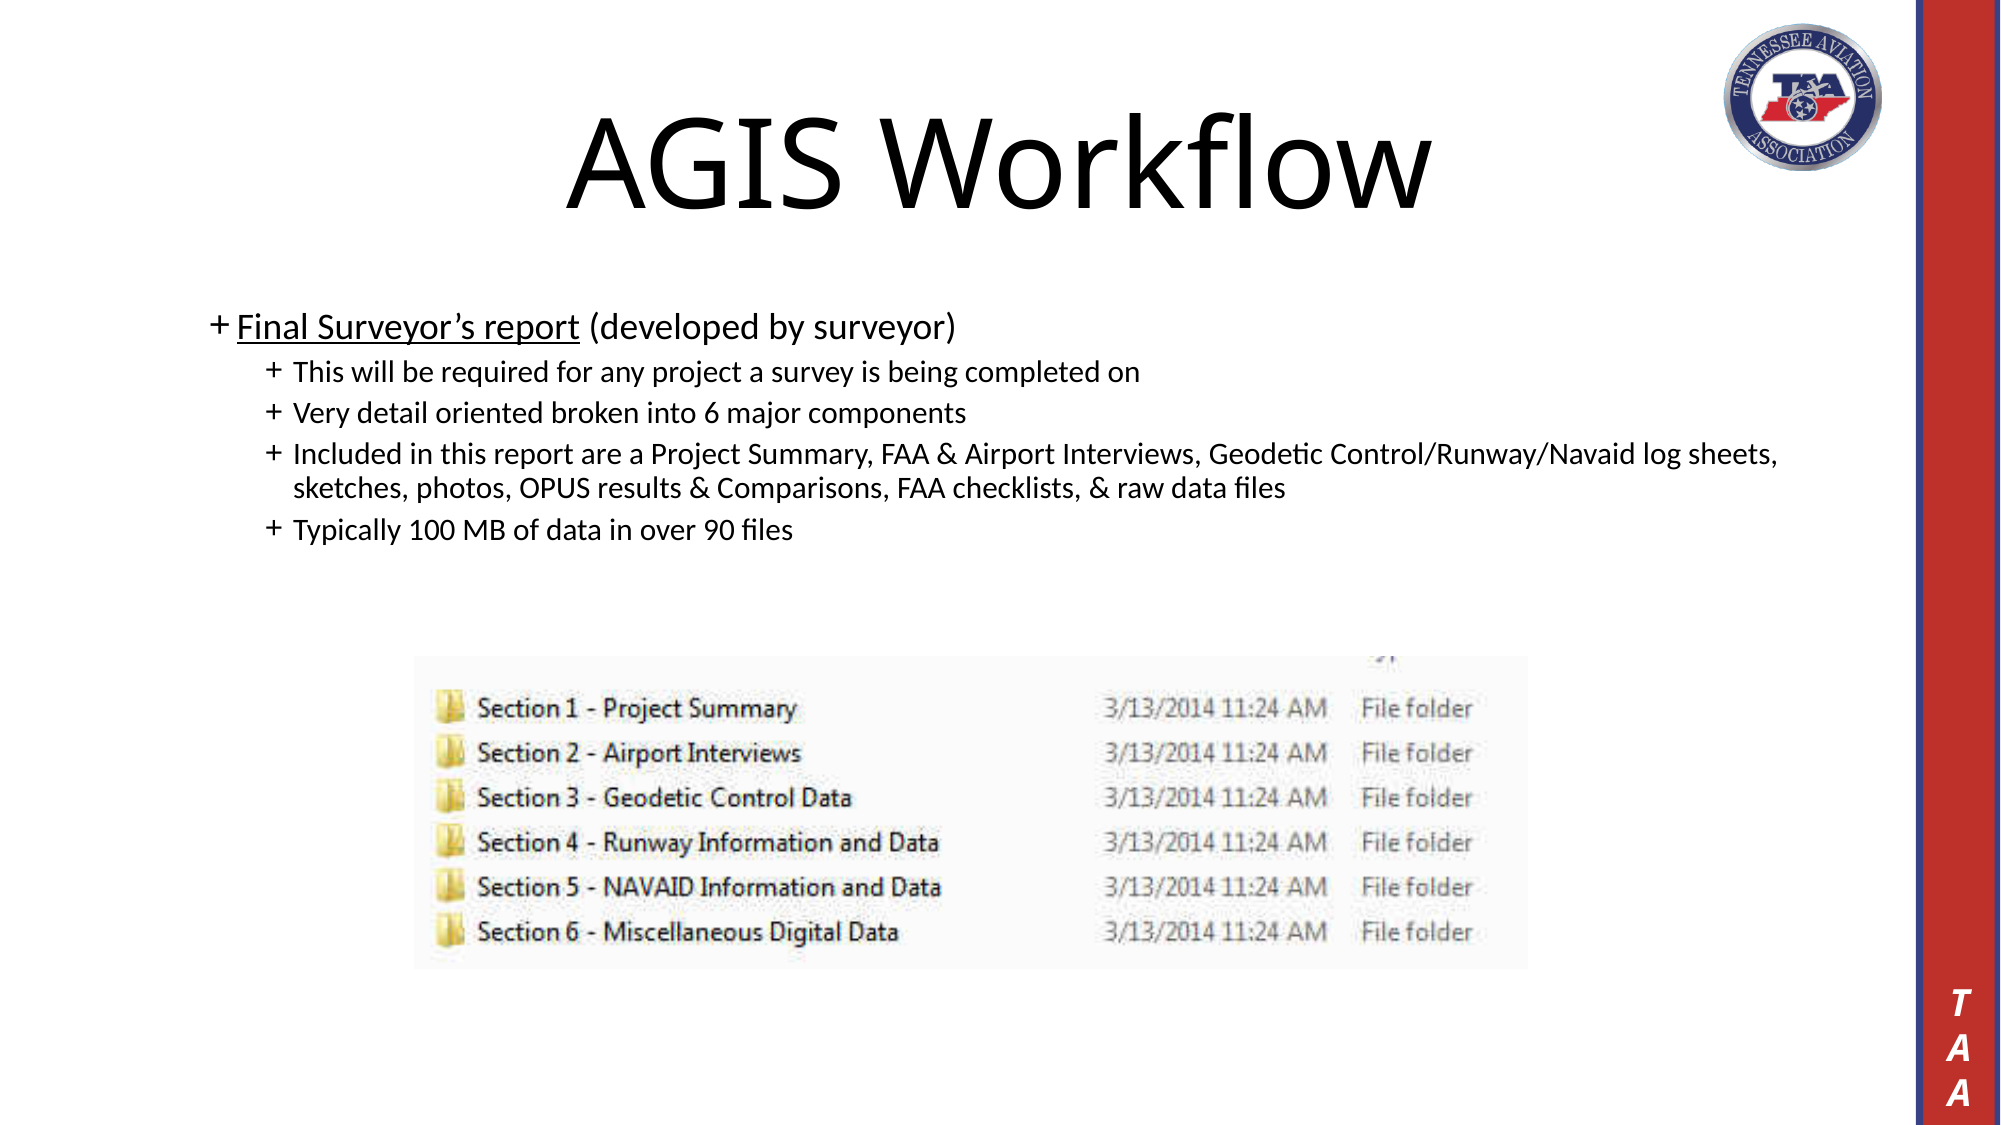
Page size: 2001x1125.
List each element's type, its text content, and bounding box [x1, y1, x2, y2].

picture [1723, 23, 1882, 171]
list Final Surveyor’s report (developed by surveyor) This will be required for any project a survey is being completed on Very detail oriented broken into 6 major components Included in this report are a Project Summary, FAA & Airport Interviews, Geodetic Control/Runway/Navaid log sheets, sketches, photos, OPUS results & Comparisons, FAA checklists, & raw data files Typically 100 MB of data in over 90 files [137, 299, 1863, 798]
title AGIS Workflow [137, 59, 1863, 278]
picture [414, 656, 1528, 969]
